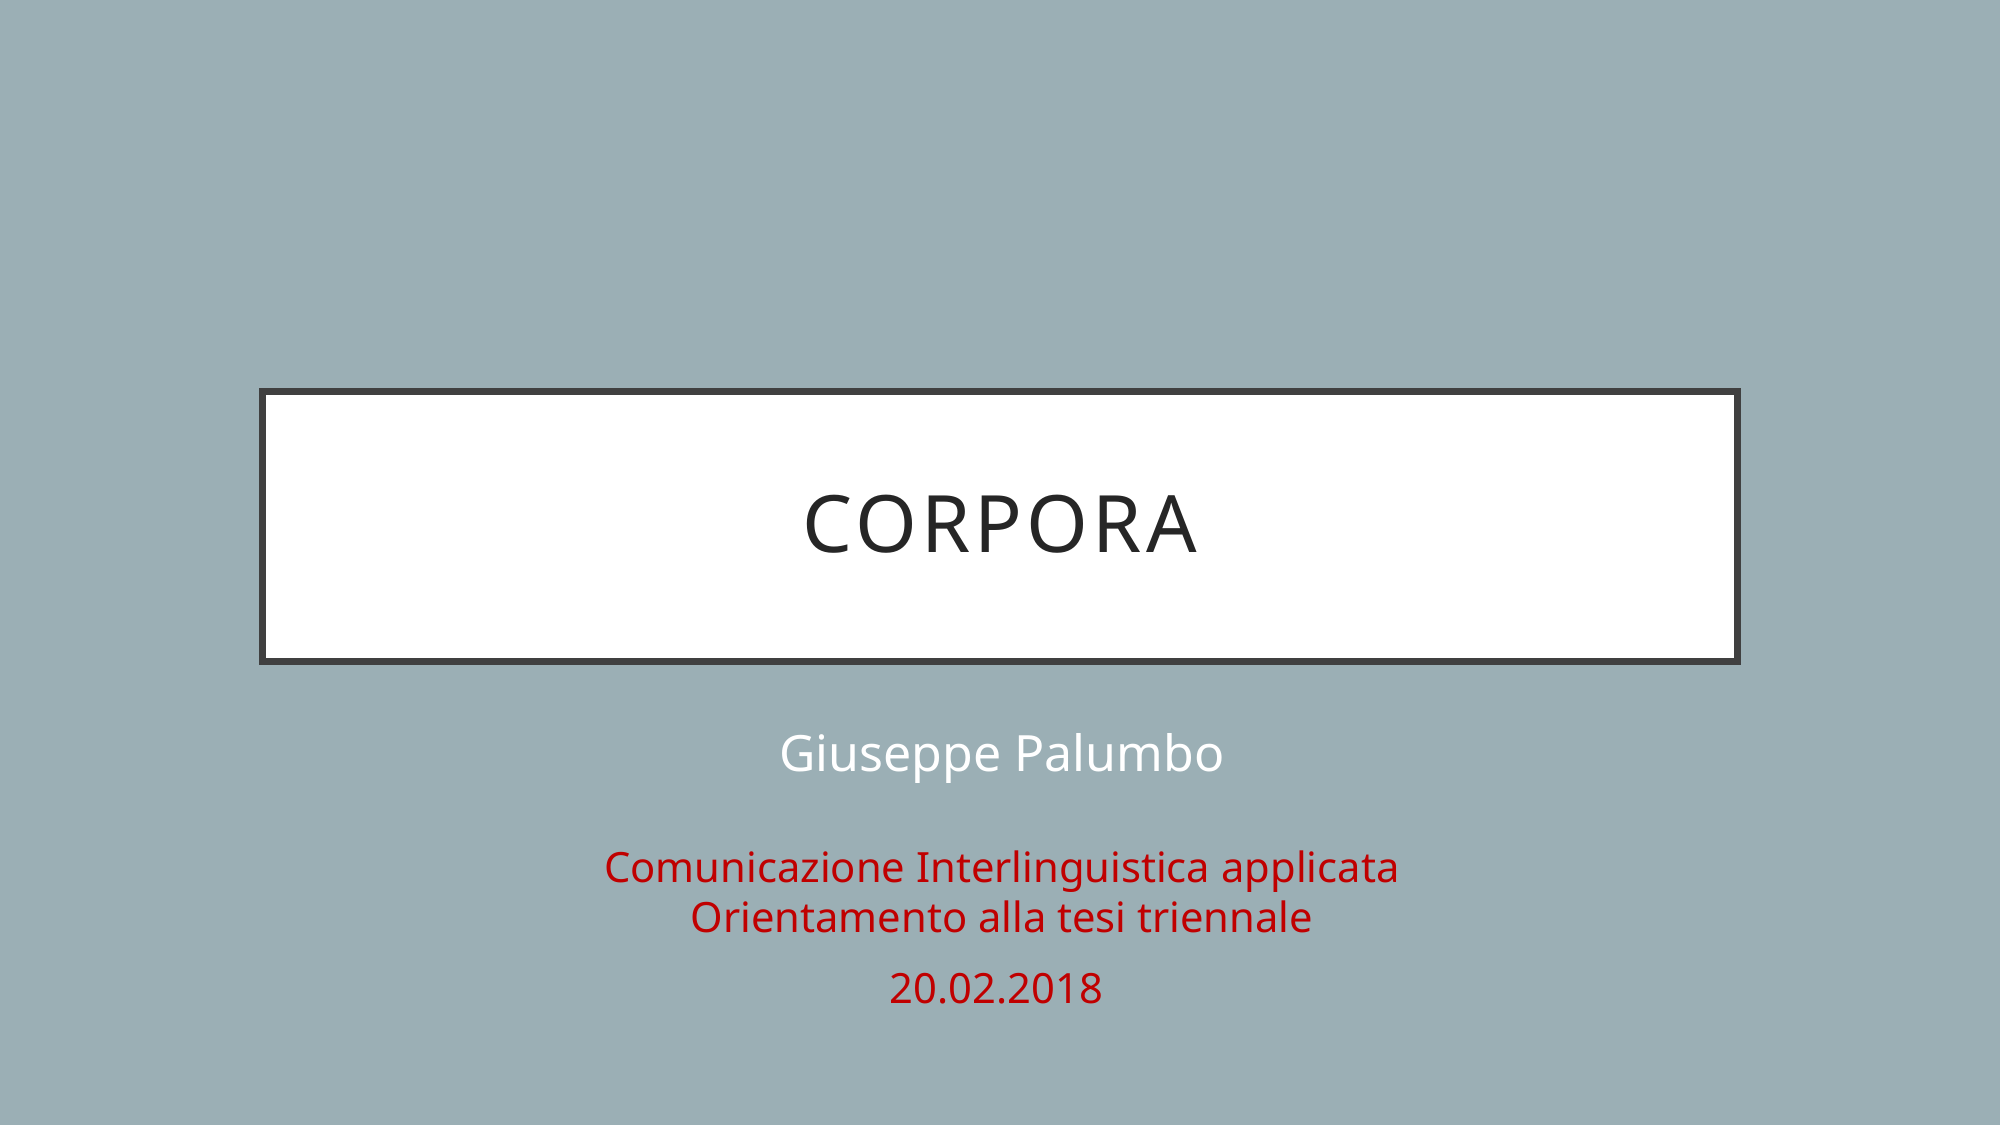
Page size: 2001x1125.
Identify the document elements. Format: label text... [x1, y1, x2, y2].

title Corpora [259, 388, 1741, 665]
subtitle Giuseppe Palumbo Comunicazione Interlinguistica applicata Orientamento alla tesi triennale 20.02.2018 [446, 713, 1558, 1039]
